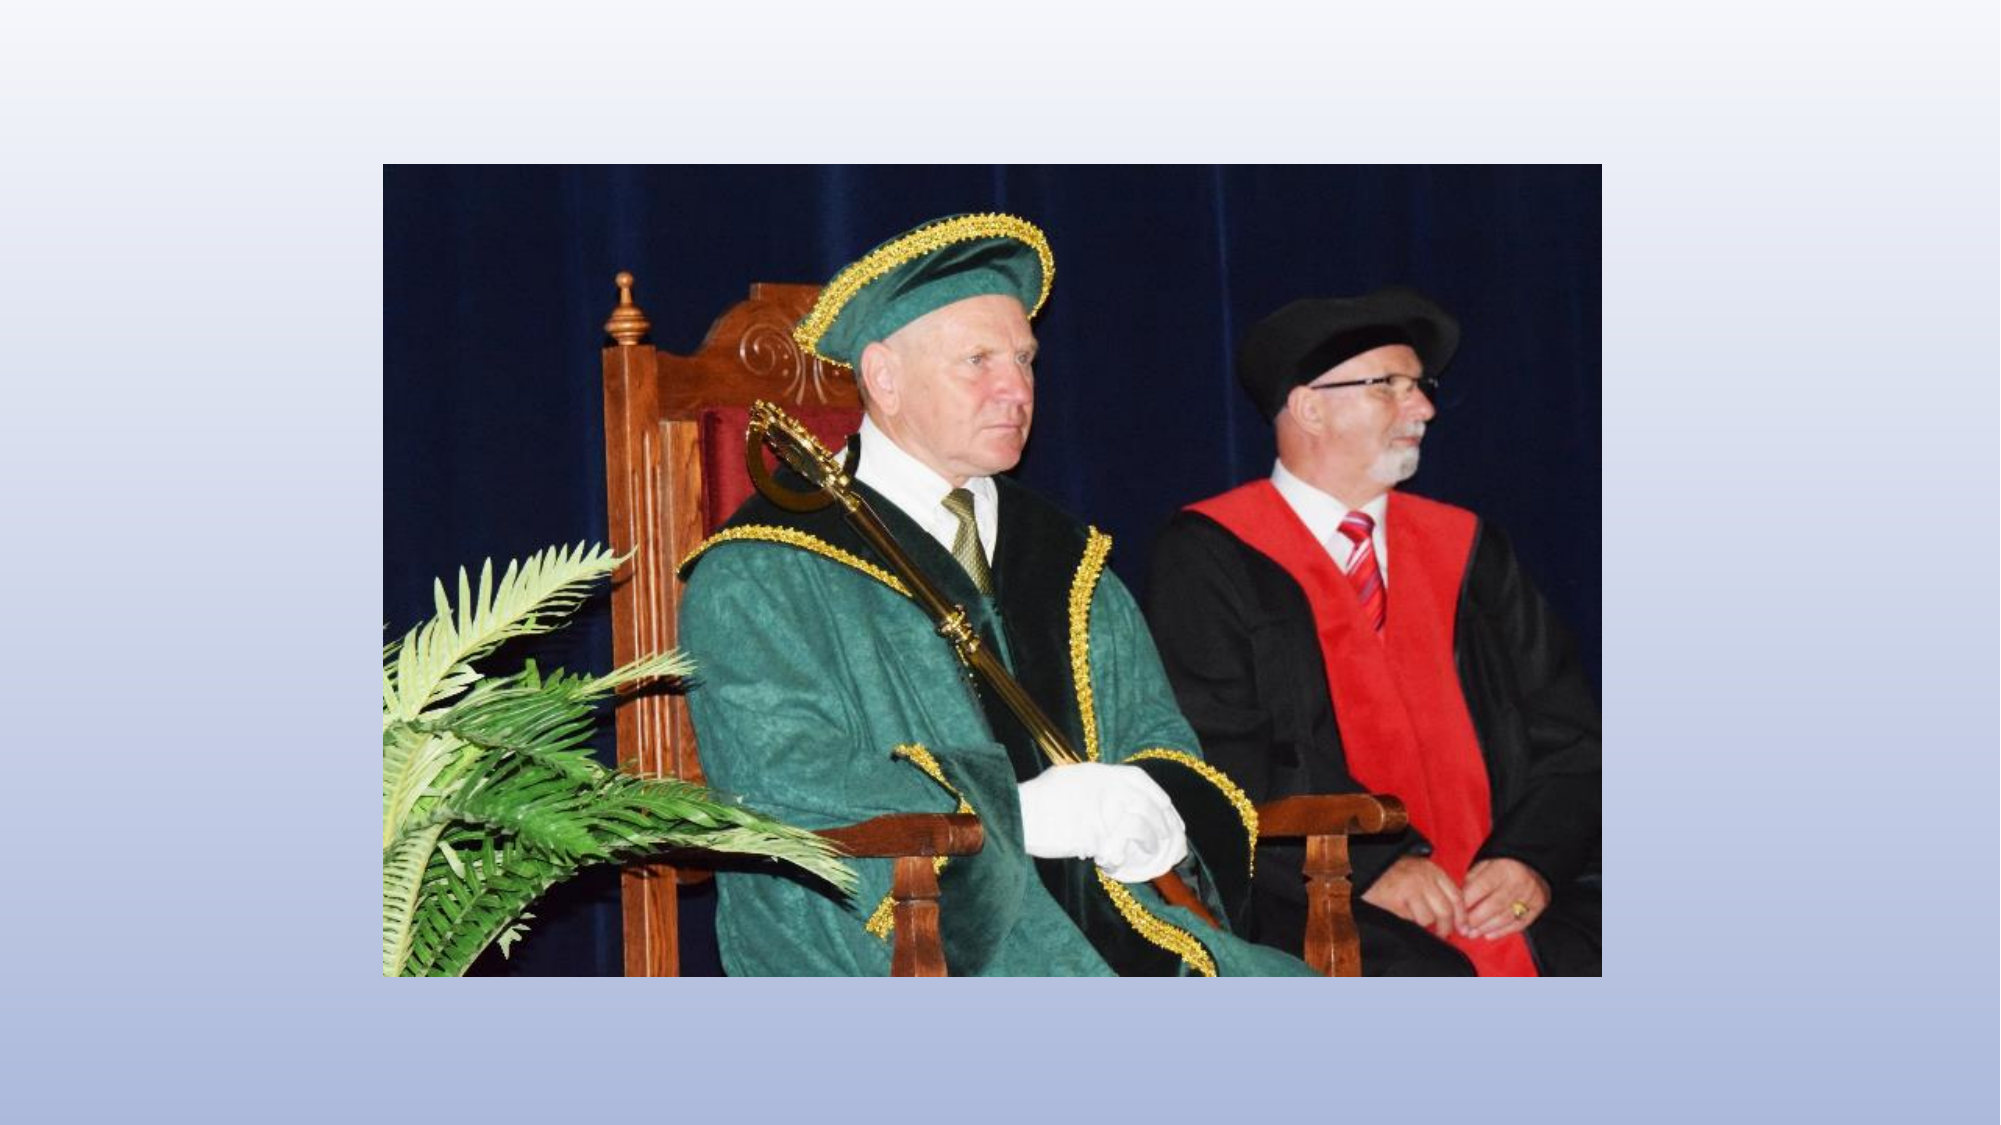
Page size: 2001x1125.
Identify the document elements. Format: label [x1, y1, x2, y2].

list [383, 164, 1602, 977]
